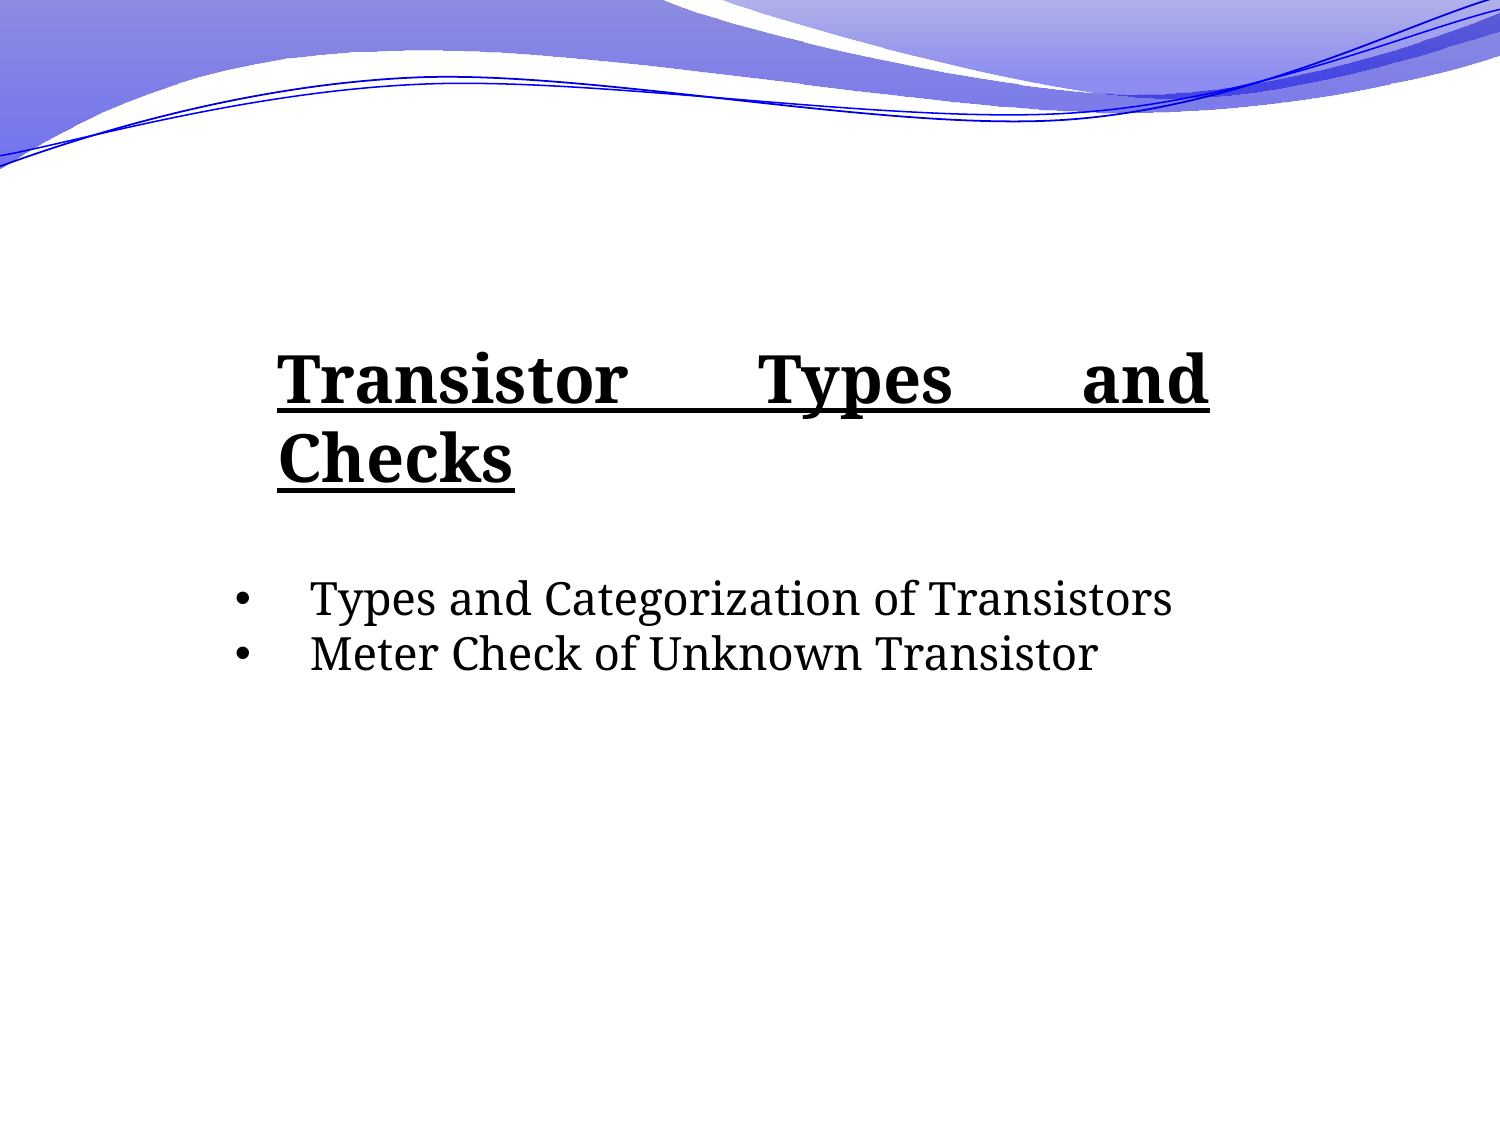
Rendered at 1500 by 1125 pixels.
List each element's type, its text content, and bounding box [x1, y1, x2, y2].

text_box Types and Categorization of Transistors Meter Check of Unknown Transistor [99, 162, 1338, 1088]
text_box Transistor Types and Checks [262, 328, 1225, 504]
